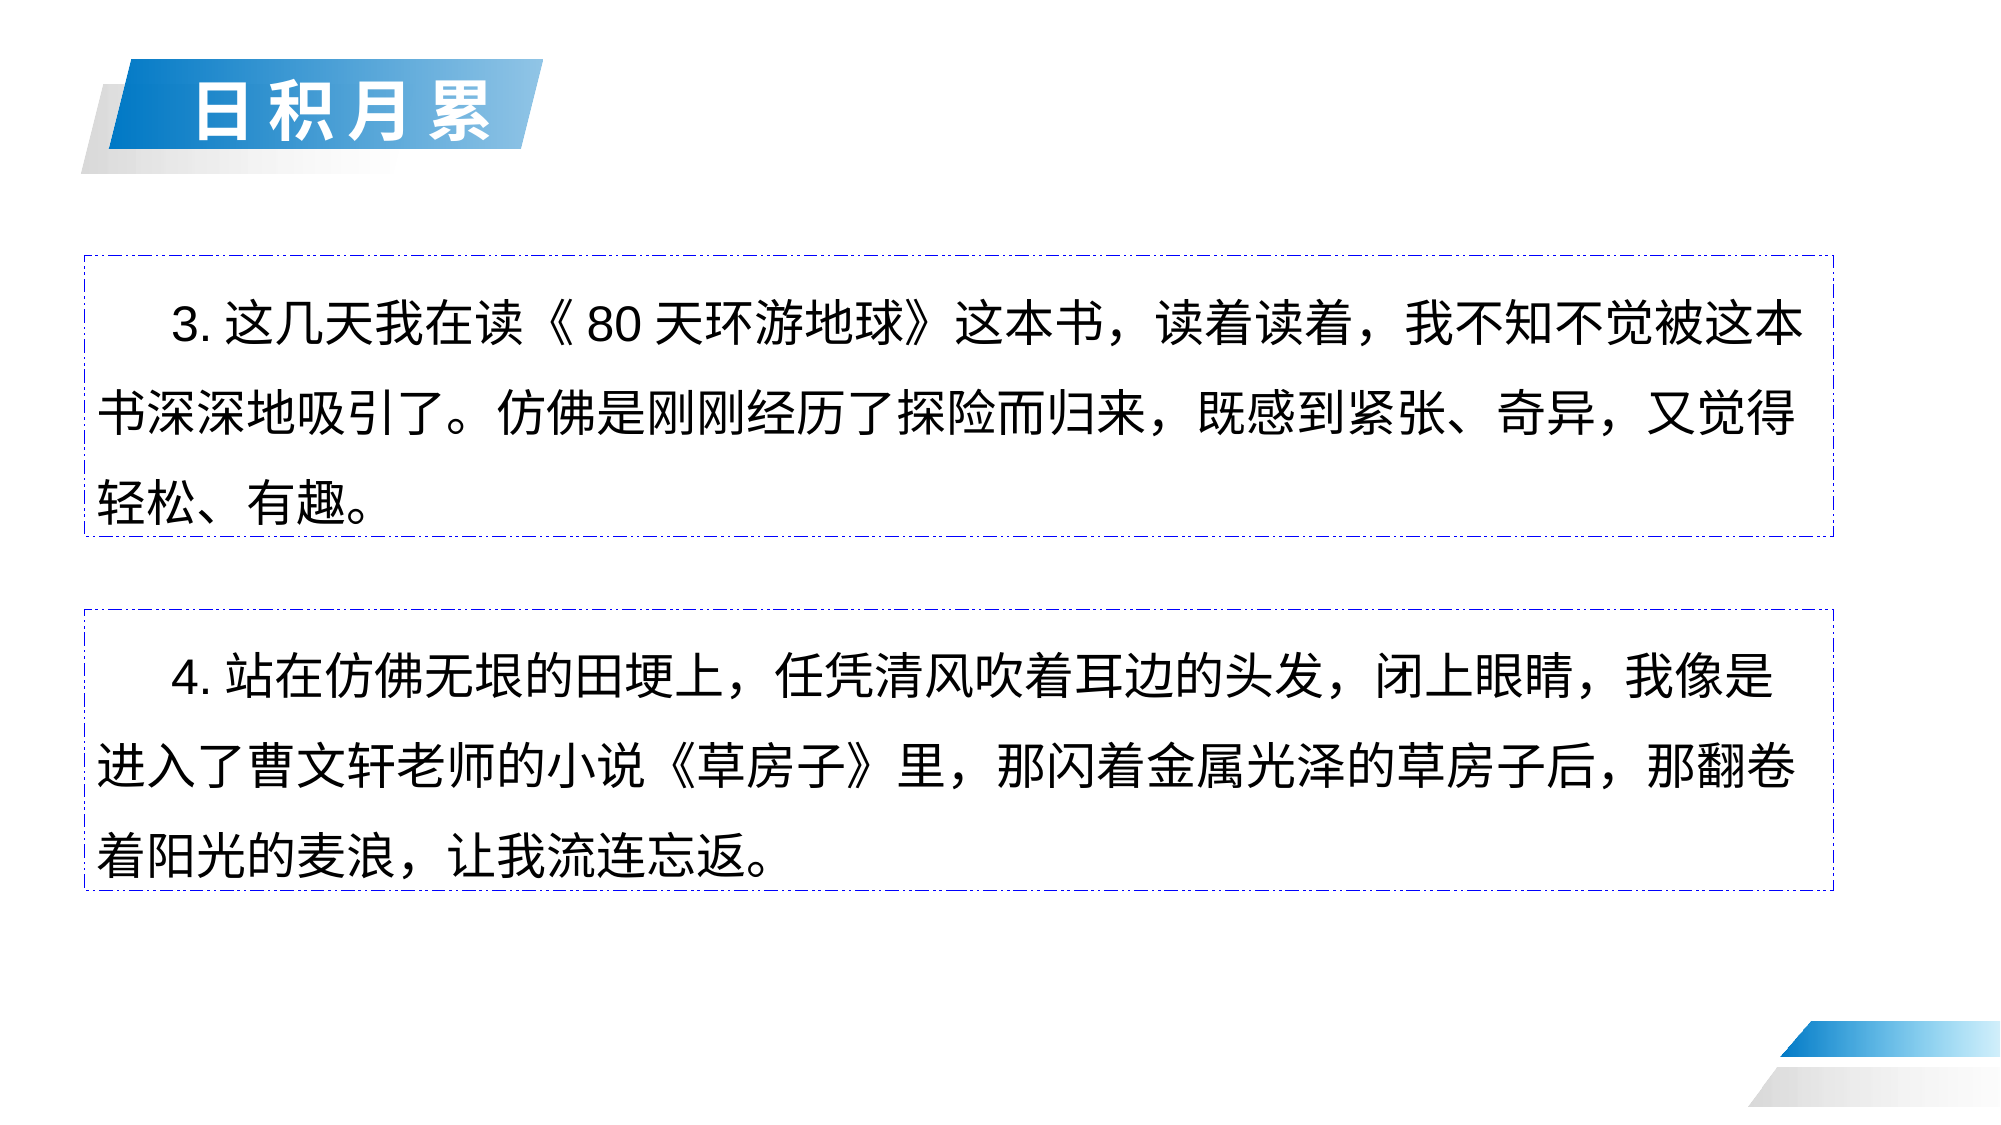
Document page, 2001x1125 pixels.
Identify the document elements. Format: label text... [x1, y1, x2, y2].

text_box 3.这几天我在读《80天环游地球》这本书，读着读着，我不知不觉被这本书深深地吸引了。仿佛是刚刚经历了探险而归来，既感到紧张、奇异，又觉得轻松、有趣。 [84, 255, 1834, 537]
text_box 4.站在仿佛无垠的田埂上，任凭清风吹着耳边的头发，闭上眼睛，我像是进入了曹文轩老师的小说《草房子》里，那闪着金属光泽的草房子后，那翻卷着阳光的麦浪，让我流连忘返。 [84, 609, 1834, 891]
